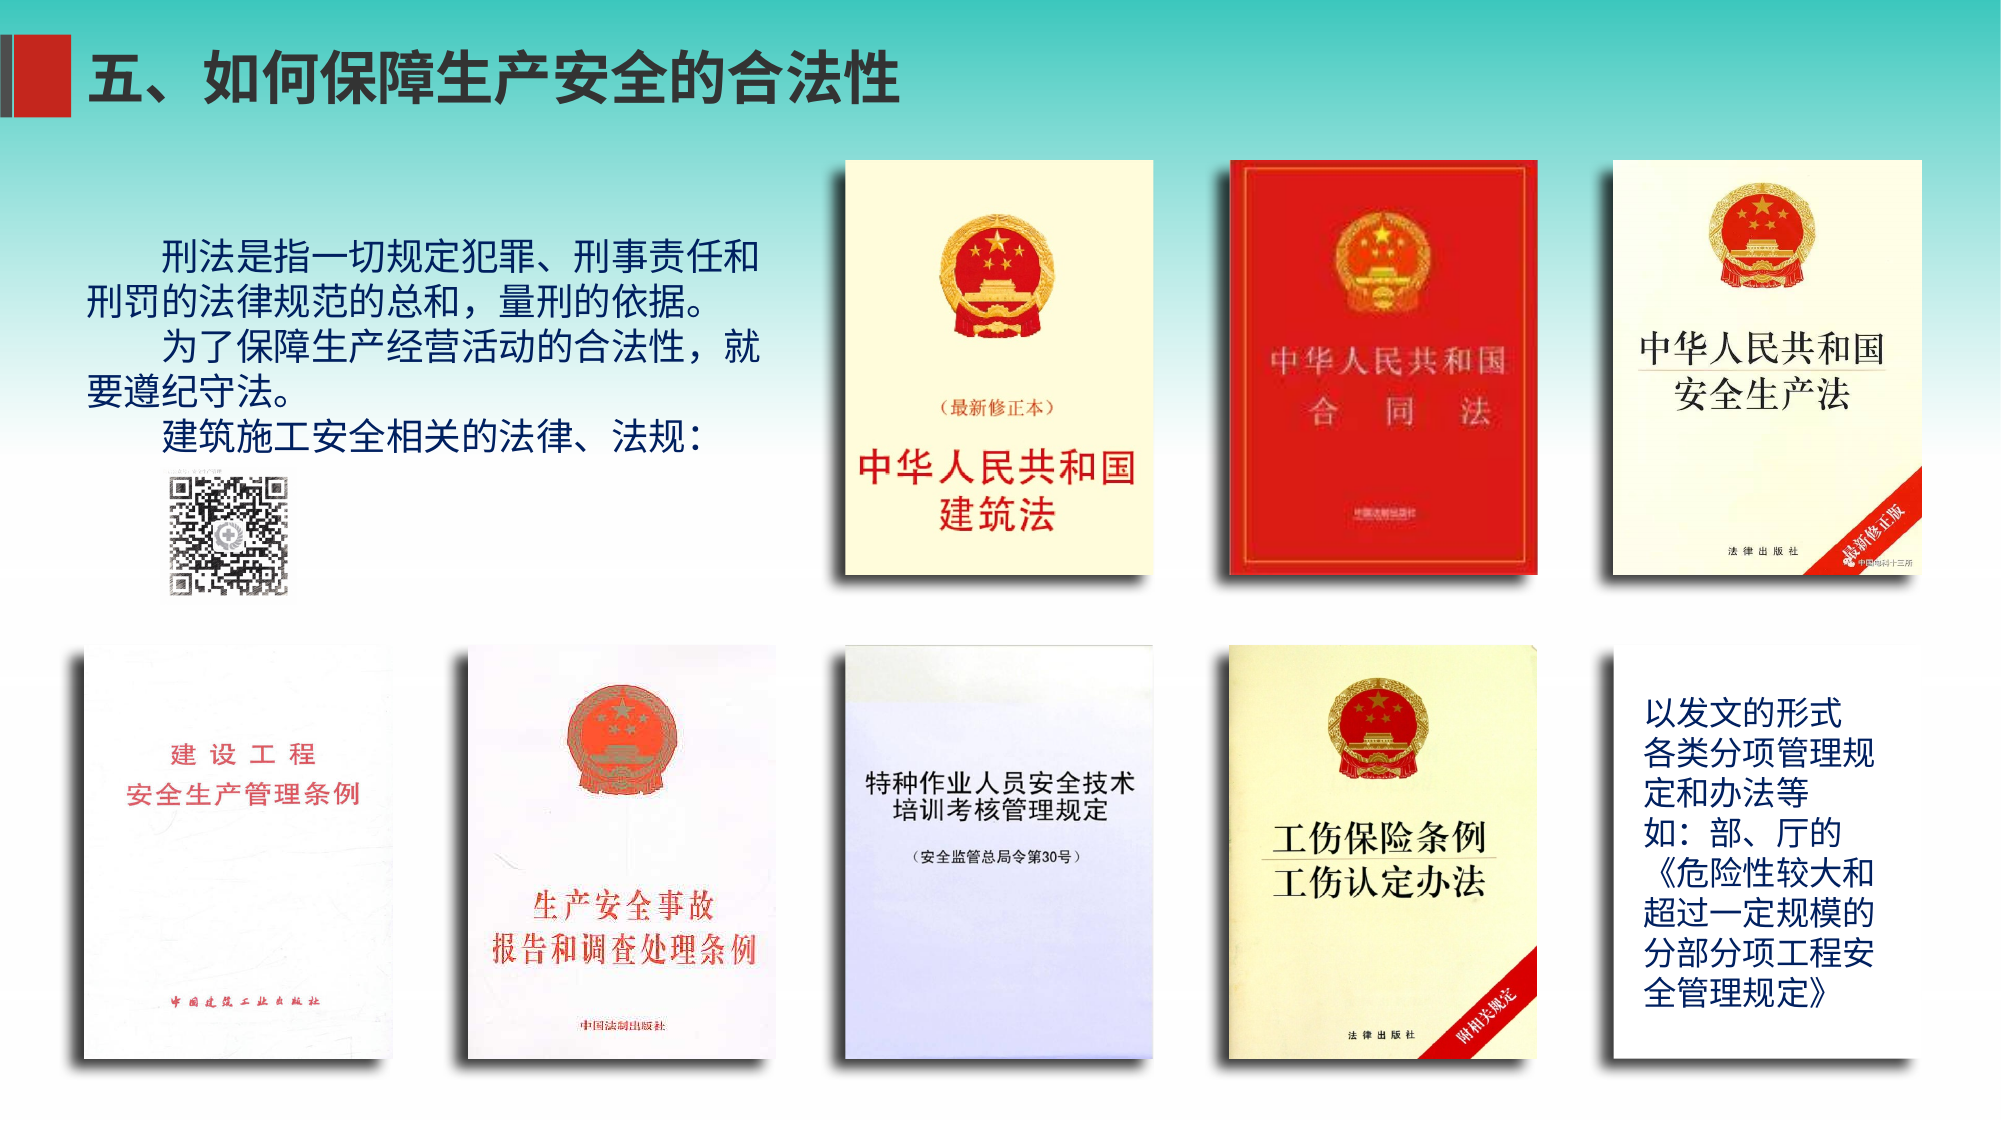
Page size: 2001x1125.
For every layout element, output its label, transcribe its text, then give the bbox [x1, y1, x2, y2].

text_box 五、如何保障生产安全的合法性 [71, 33, 1271, 119]
picture [0, 0, 2001, 1125]
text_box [1613, 644, 1922, 1059]
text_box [0, 34, 72, 118]
text_box 刑法是指一切规定犯罪、刑事责任和刑罚的法律规范的总和，量刑的依据。 为了保障生产经营活动的合法性，就要遵纪守法。 建筑施工安全相关的法律、法规： [71, 225, 776, 466]
